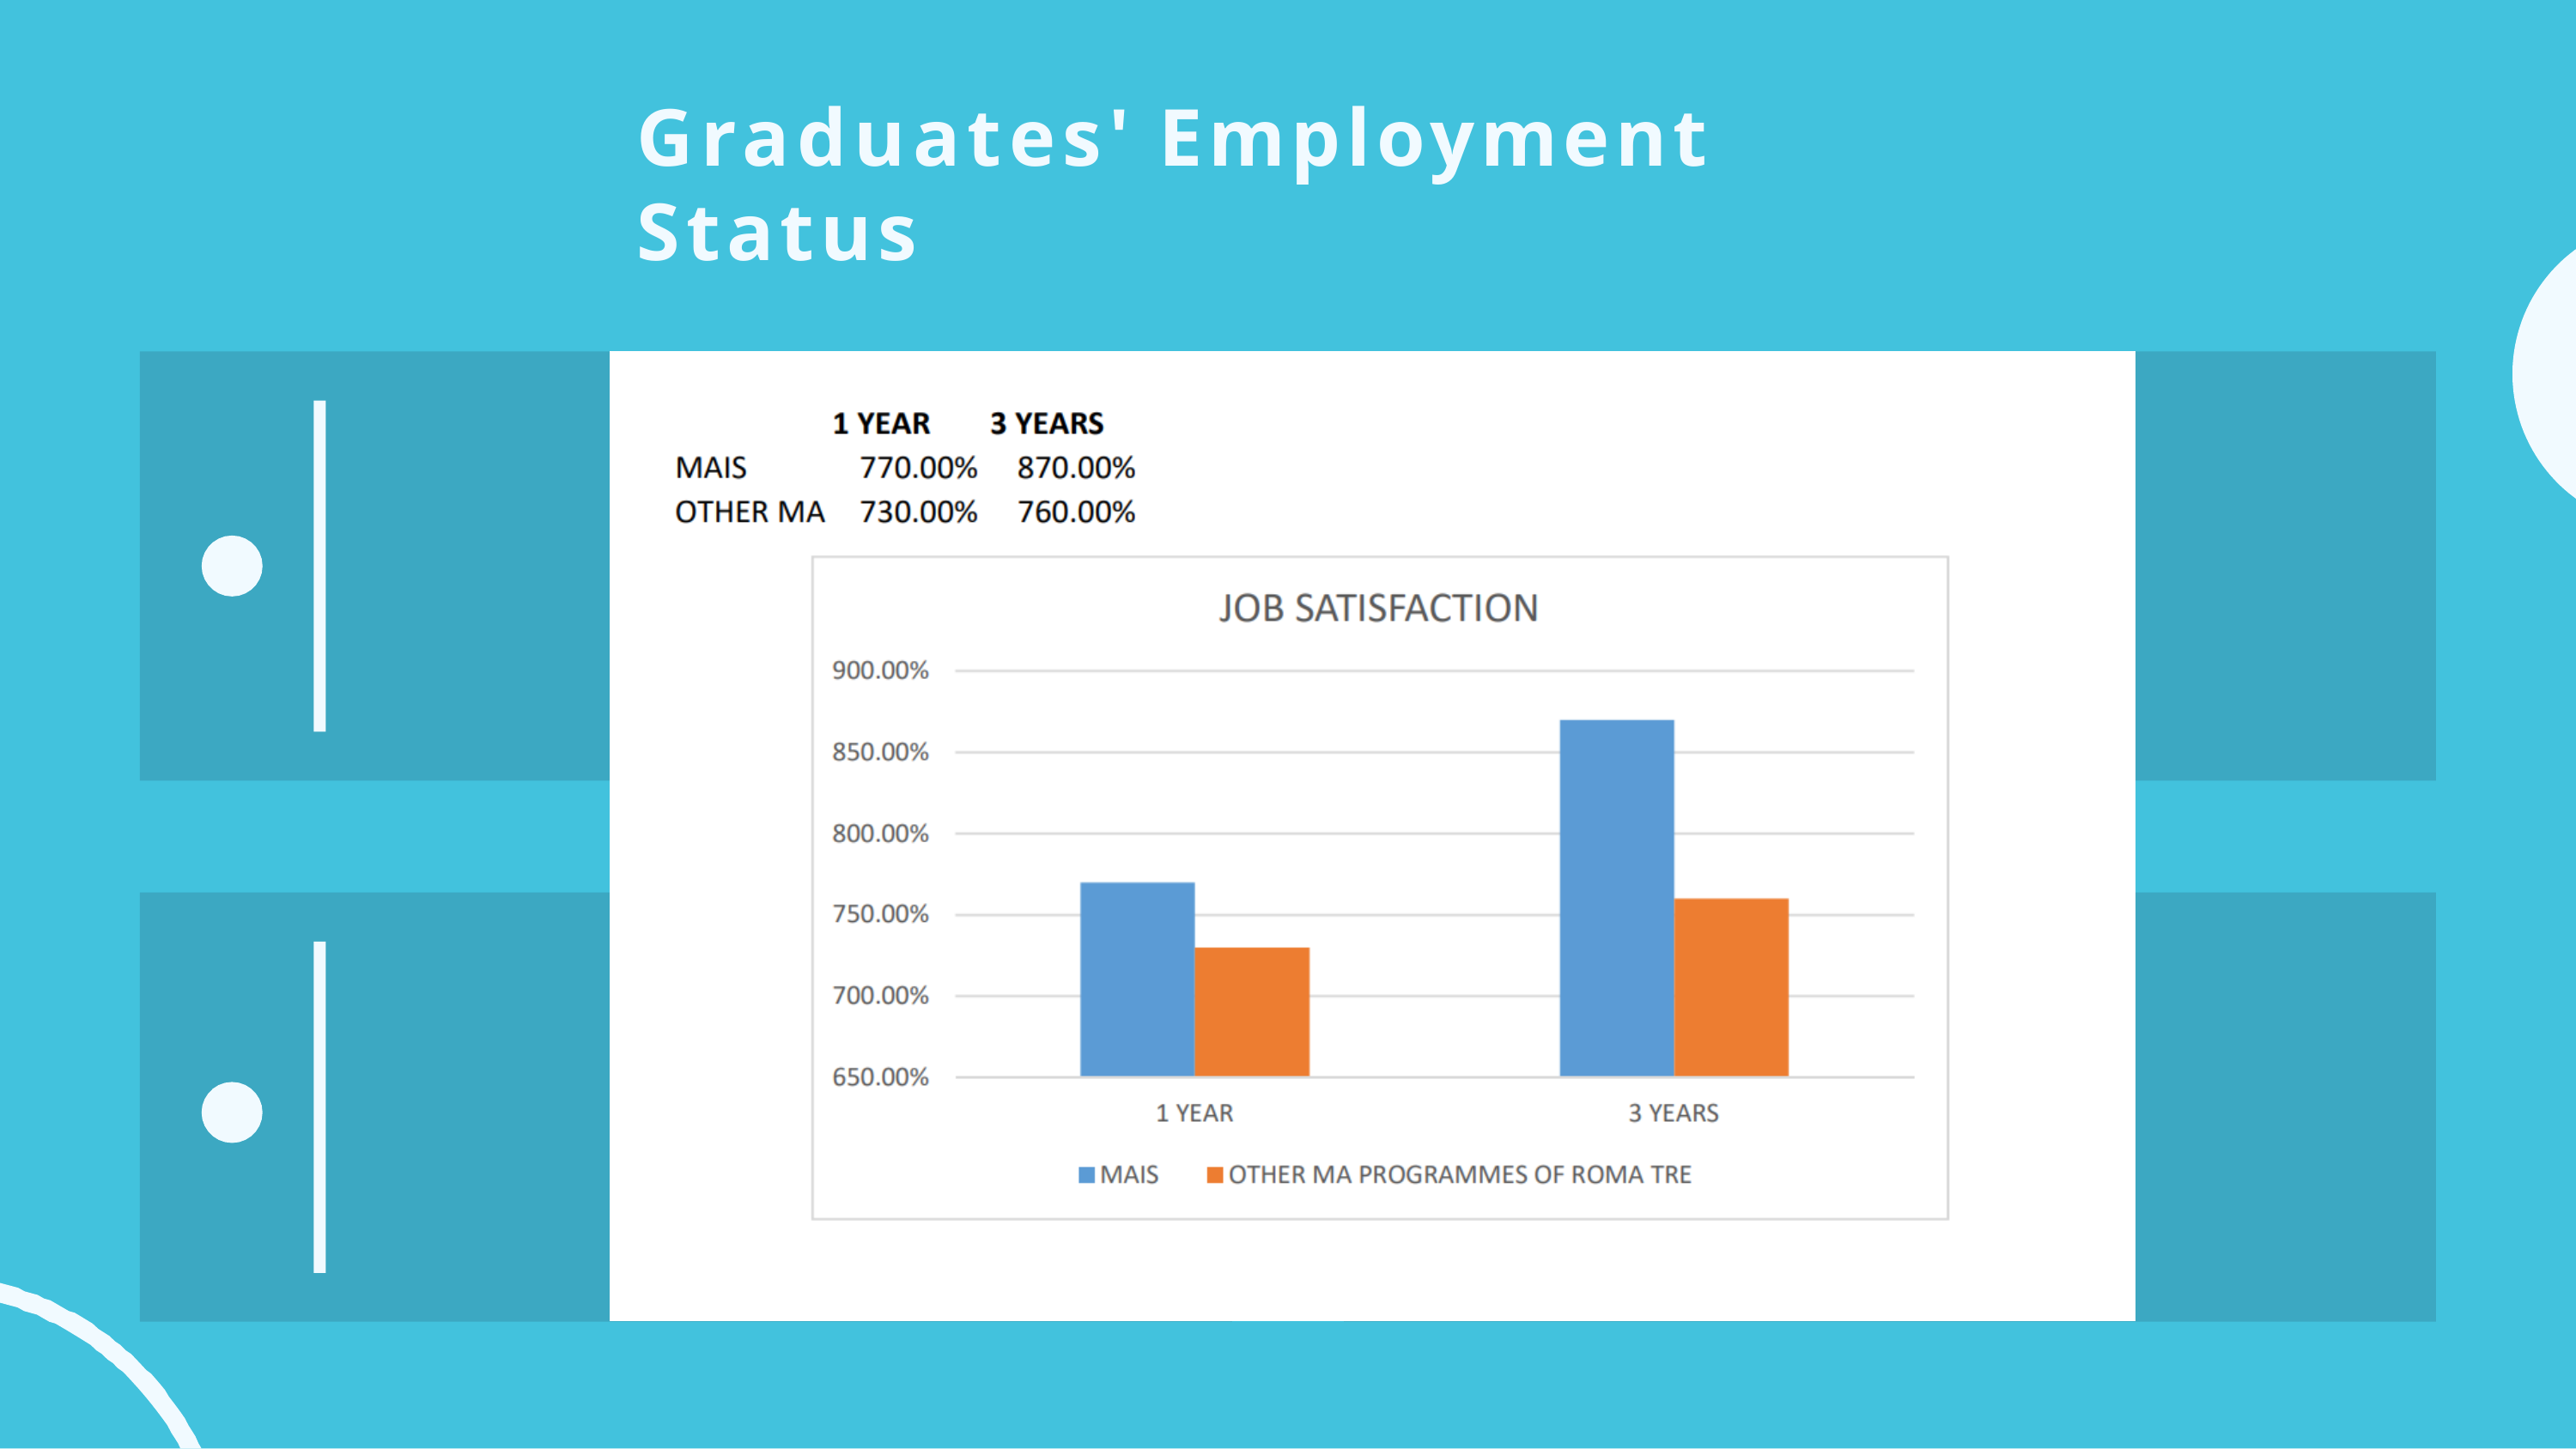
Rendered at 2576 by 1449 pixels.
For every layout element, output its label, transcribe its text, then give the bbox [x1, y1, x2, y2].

title Graduates' Employment Status [635, 86, 1930, 330]
picture [610, 351, 2136, 1322]
